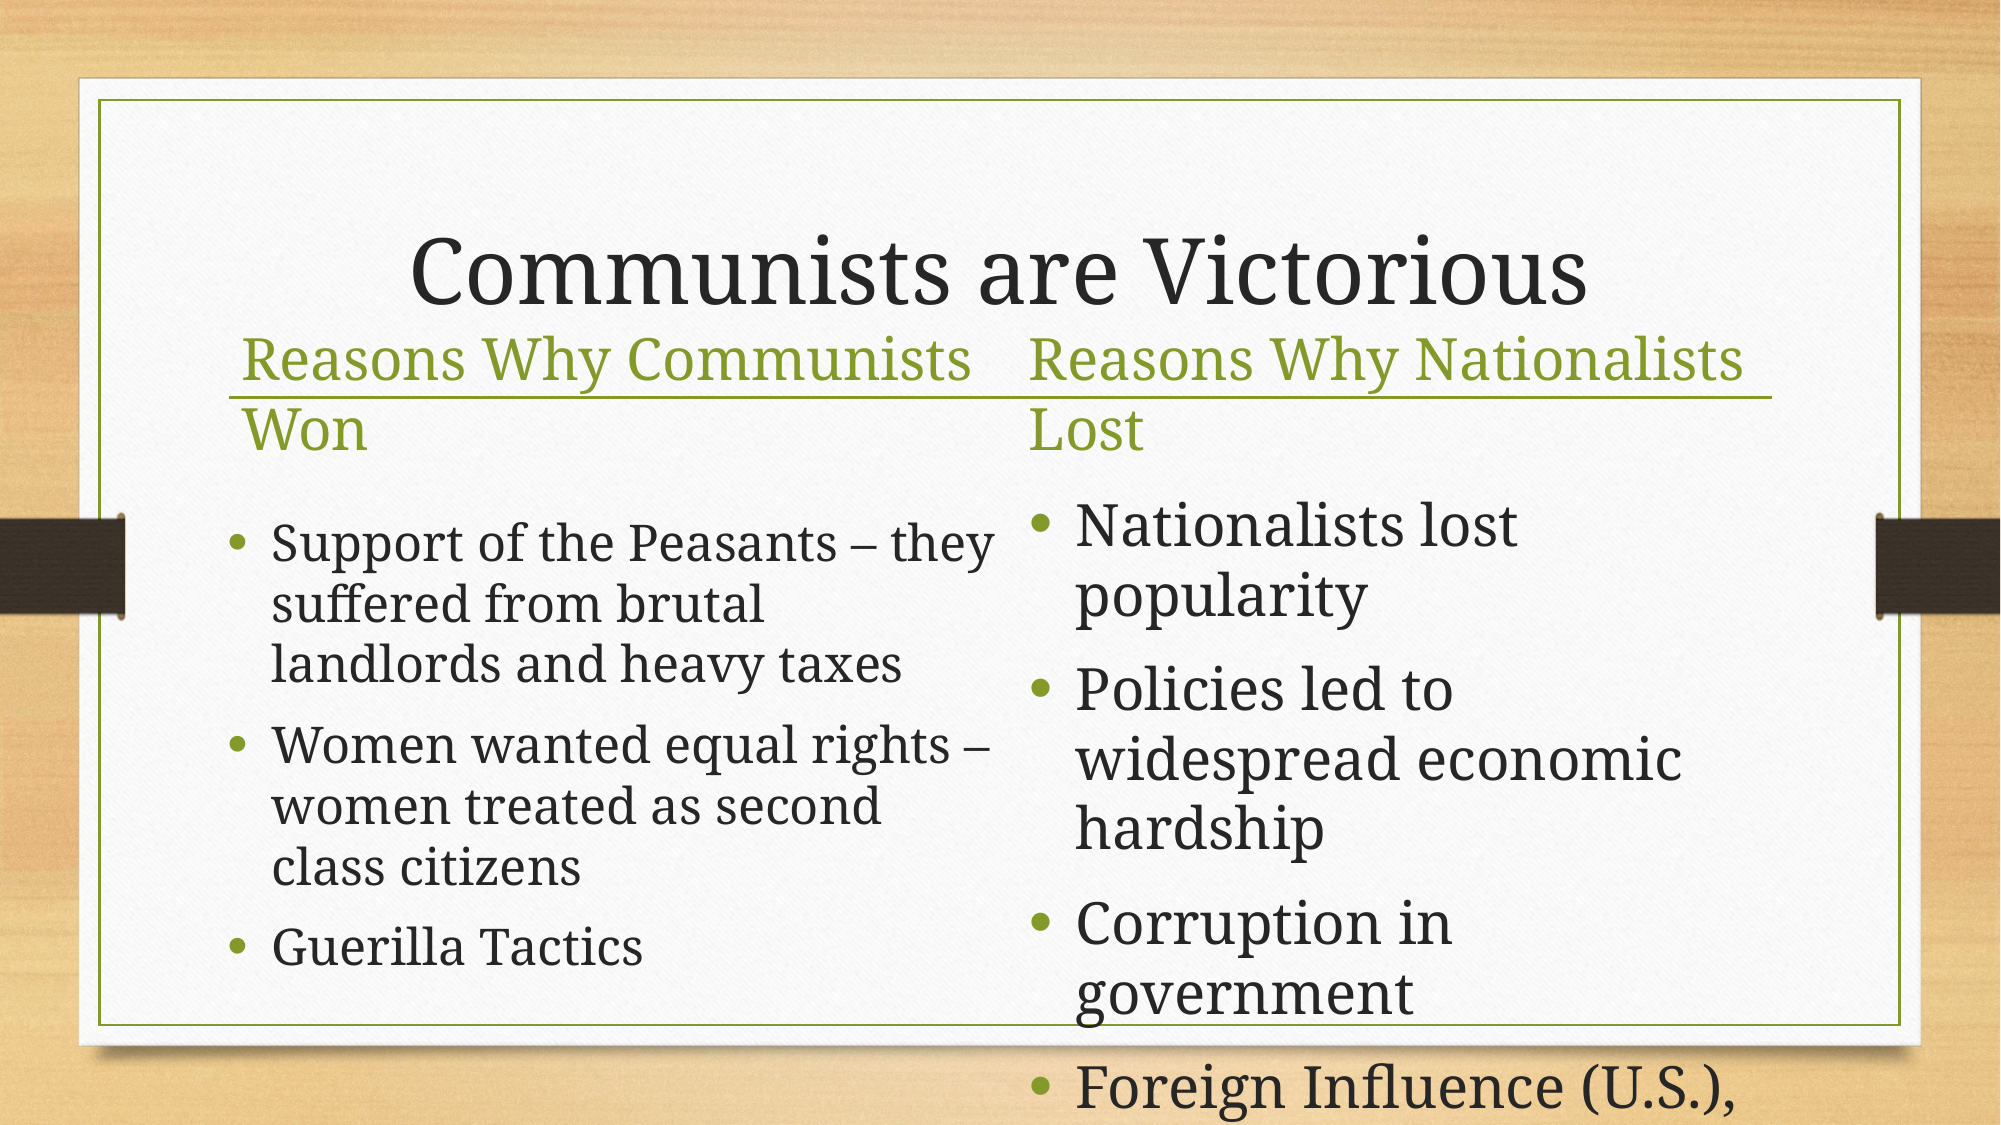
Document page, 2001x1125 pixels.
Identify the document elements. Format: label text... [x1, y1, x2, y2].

title Communists are Victorious [212, 161, 1788, 375]
picture [0, 0, 2001, 1125]
list Reasons Why Communists Won [226, 375, 1000, 470]
list Reasons Why Nationalists Lost [1013, 375, 1788, 470]
list Nationalists lost popularity Policies led to widespread economic hardship Corruption in government Foreign Influence (U.S.), Imperialist powers [1013, 480, 1788, 949]
list Support of the Peasants – they suffered from brutal landlords and heavy taxes Women wanted equal rights – women treated as second class citizens Guerilla Tactics [212, 503, 1014, 988]
